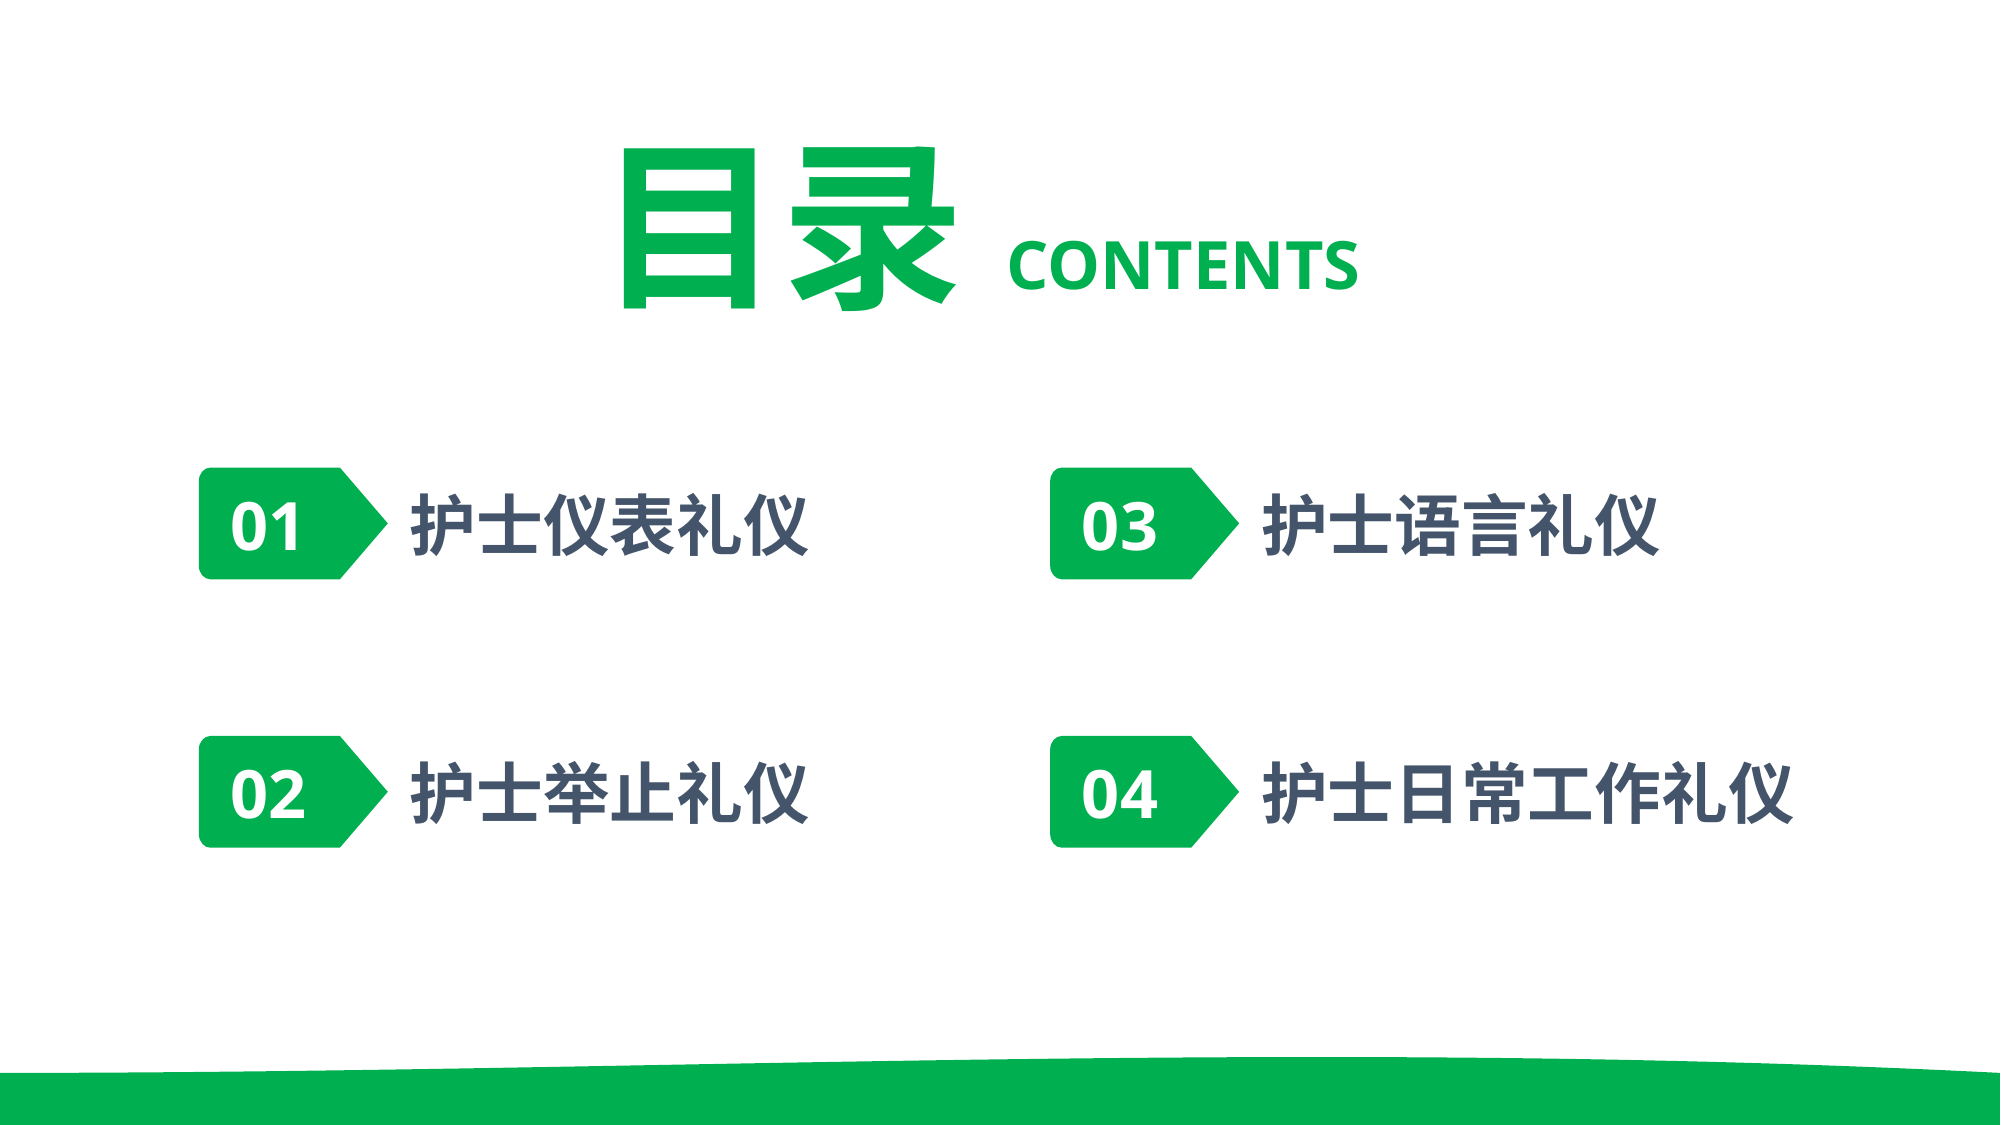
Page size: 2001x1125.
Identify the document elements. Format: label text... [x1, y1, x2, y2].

text_box 护士举止礼仪 [385, 734, 1061, 849]
text_box [0, 1056, 2000, 1125]
text_box 护士语言礼仪 [1236, 466, 1957, 581]
text_box 目录 [583, 103, 980, 339]
text_box 护士日常工作礼仪 [1236, 734, 1957, 849]
text_box 护士仪表礼仪 [385, 466, 1060, 581]
text_box 01 [197, 466, 390, 581]
text_box 02 [197, 734, 390, 849]
text_box 03 [1049, 466, 1241, 581]
text_box 04 [1049, 734, 1241, 849]
text_box CONTENTS [991, 214, 1376, 310]
